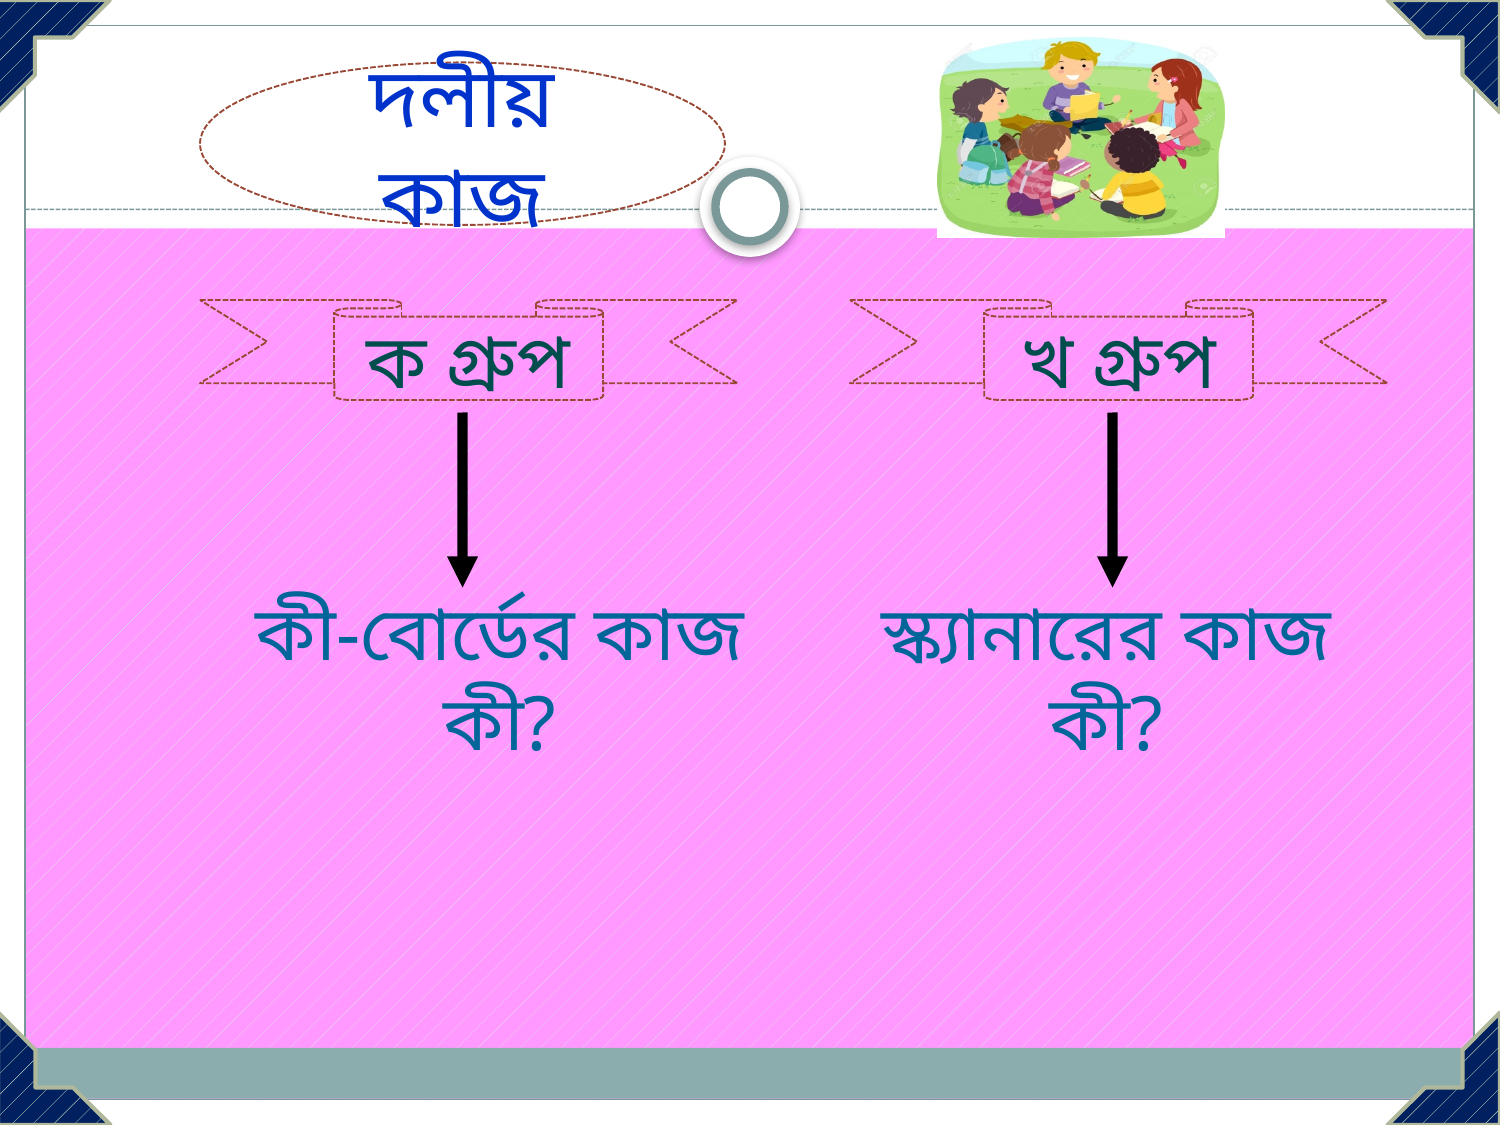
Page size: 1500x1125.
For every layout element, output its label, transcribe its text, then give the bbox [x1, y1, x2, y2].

text_box দলীয় কাজ [199, 61, 726, 226]
text_box [0, 1014, 111, 1125]
text_box [1387, 0, 1500, 113]
text_box স্ক্যানারের কাজ কী? [818, 578, 1394, 773]
text_box [0, 0, 110, 110]
text_box [1387, 1012, 1500, 1125]
text_box [456, 412, 469, 578]
text_box কী-বোর্ডের কাজ কী? [212, 578, 788, 773]
text_box খ গ্রুপ [849, 299, 1388, 401]
picture [937, 37, 1226, 238]
text_box ক গ্রুপ [199, 299, 738, 401]
text_box [1106, 412, 1119, 588]
